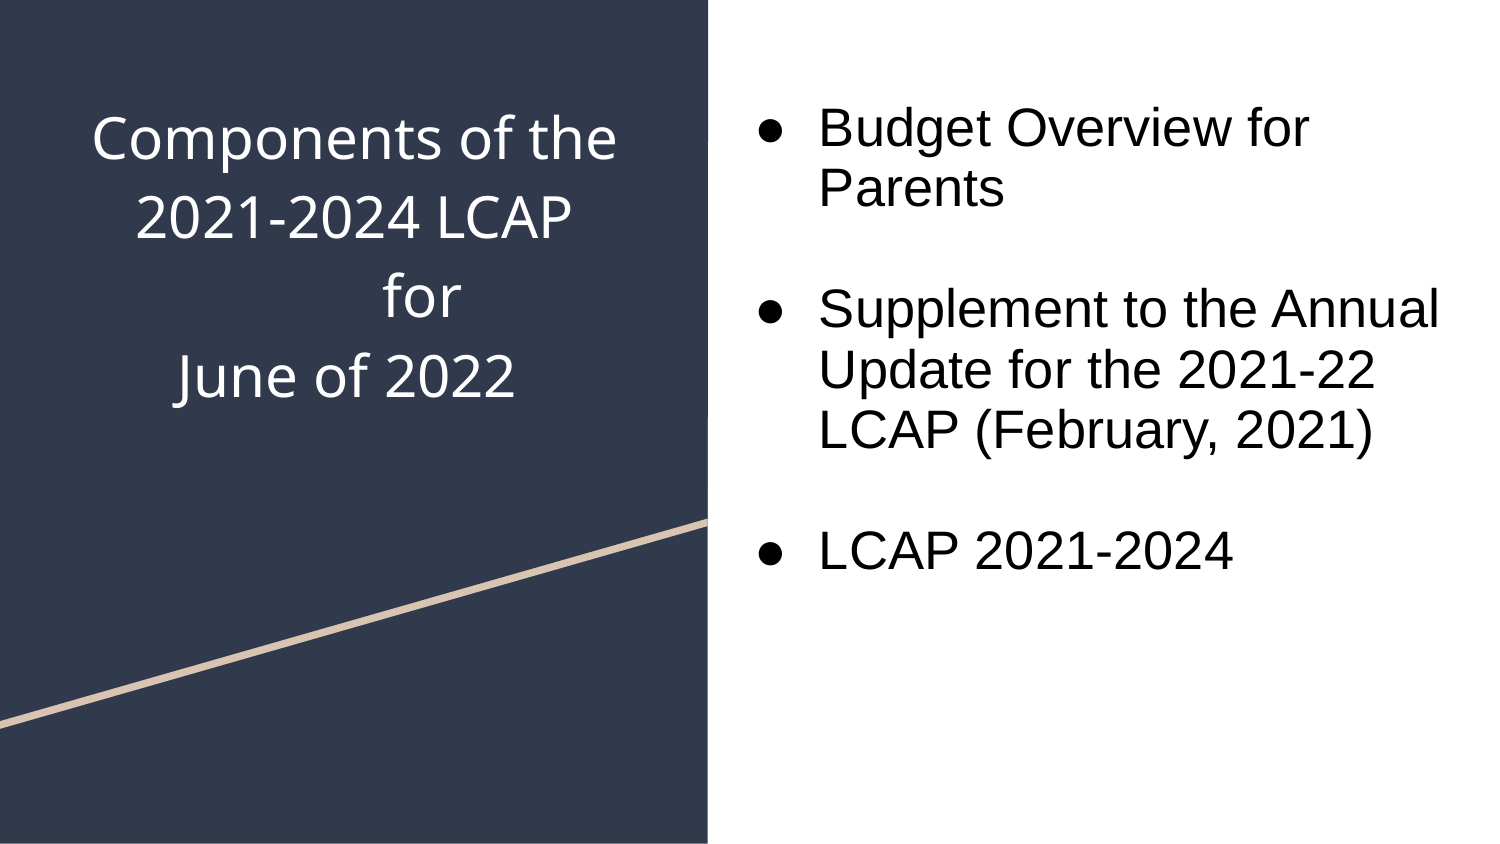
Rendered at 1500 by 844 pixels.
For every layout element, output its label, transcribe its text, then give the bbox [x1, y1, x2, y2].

title Components of the 2021-2024 LCAP for June of 2022 [51, 82, 660, 494]
list Budget Overview for Parents Supplement to the Annual Update for the 2021-22 LCAP (February, 2021) LCAP 2021-2024 [728, 82, 1477, 755]
